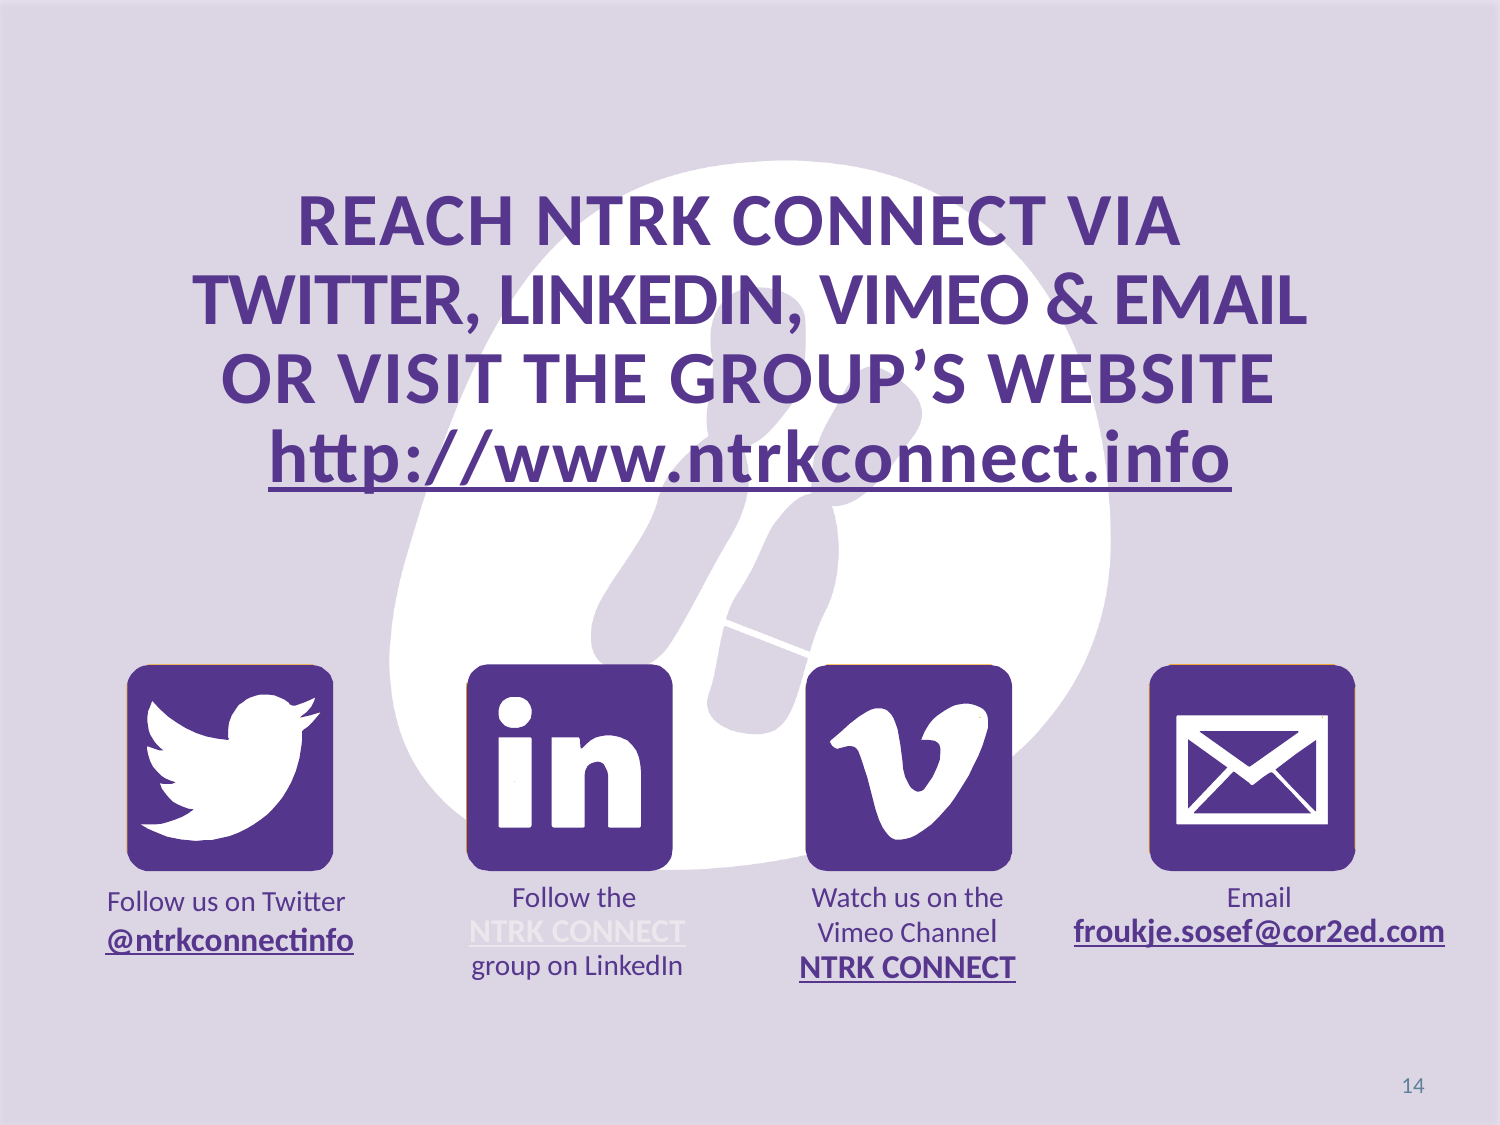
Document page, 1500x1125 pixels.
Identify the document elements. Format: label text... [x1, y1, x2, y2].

text_box Email froukje.sosef @cor2ed.com [1079, 875, 1493, 958]
text_box Follow the NTRK CONNECT group on LinkedIn [406, 875, 736, 989]
picture [126, 664, 334, 872]
text_box Follow us on Twitter @ntrkconnectinfo [90, 875, 370, 965]
title REACH NTRK CONNECT VIA TWITTER, LINKEDIN, VIMEO & EMAIL OR VISIT THE GROUP’S WEBSITE http://www.ntrkconnect.info [18, 45, 1483, 634]
picture [389, 634, 1111, 872]
picture [1148, 664, 1356, 872]
slide_number 14 [1328, 1054, 1425, 1115]
text_box Watch us on the Vimeo Channel NTRK CONNECT [736, 875, 1079, 994]
